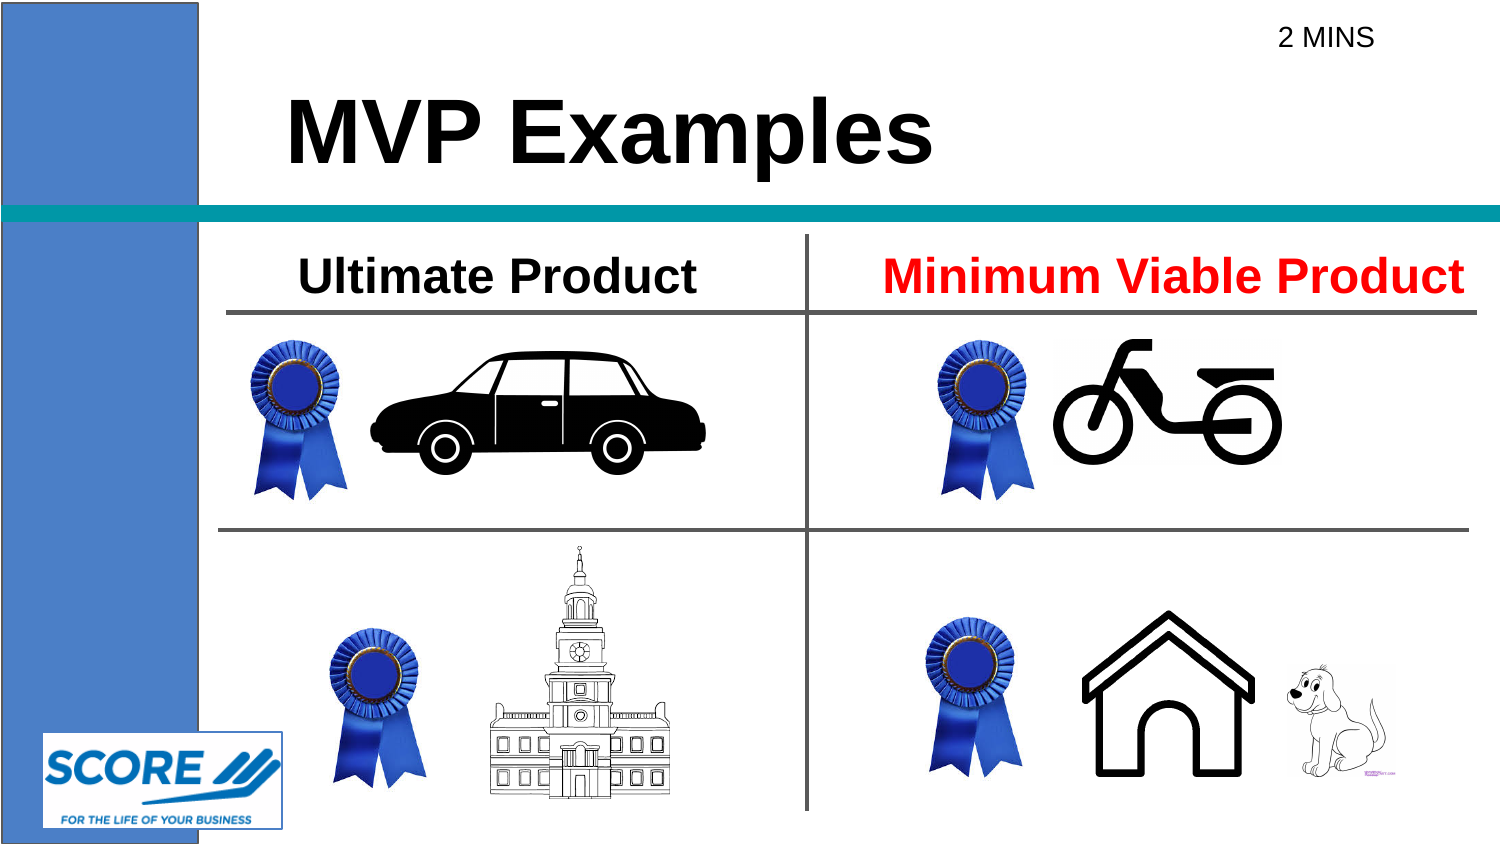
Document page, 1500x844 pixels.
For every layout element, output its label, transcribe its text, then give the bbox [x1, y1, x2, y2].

picture [43, 732, 282, 829]
picture [307, 617, 433, 806]
picture [370, 351, 707, 476]
picture [490, 545, 670, 799]
text_box [1, 205, 1500, 222]
picture [228, 329, 353, 518]
picture [1052, 339, 1282, 465]
text_box [1, 3, 199, 205]
text_box Ultimate Product [282, 229, 750, 305]
text_box 2 MINS [1262, 3, 1492, 43]
text_box MVP Examples [270, 56, 1434, 205]
picture [915, 329, 1041, 518]
text_box MVP Examples [270, 222, 1434, 230]
picture [1287, 664, 1396, 777]
text_box [1, 222, 199, 844]
picture [903, 606, 1028, 795]
picture [1081, 607, 1255, 780]
text_box Minimum Viable Product [842, 229, 1500, 305]
